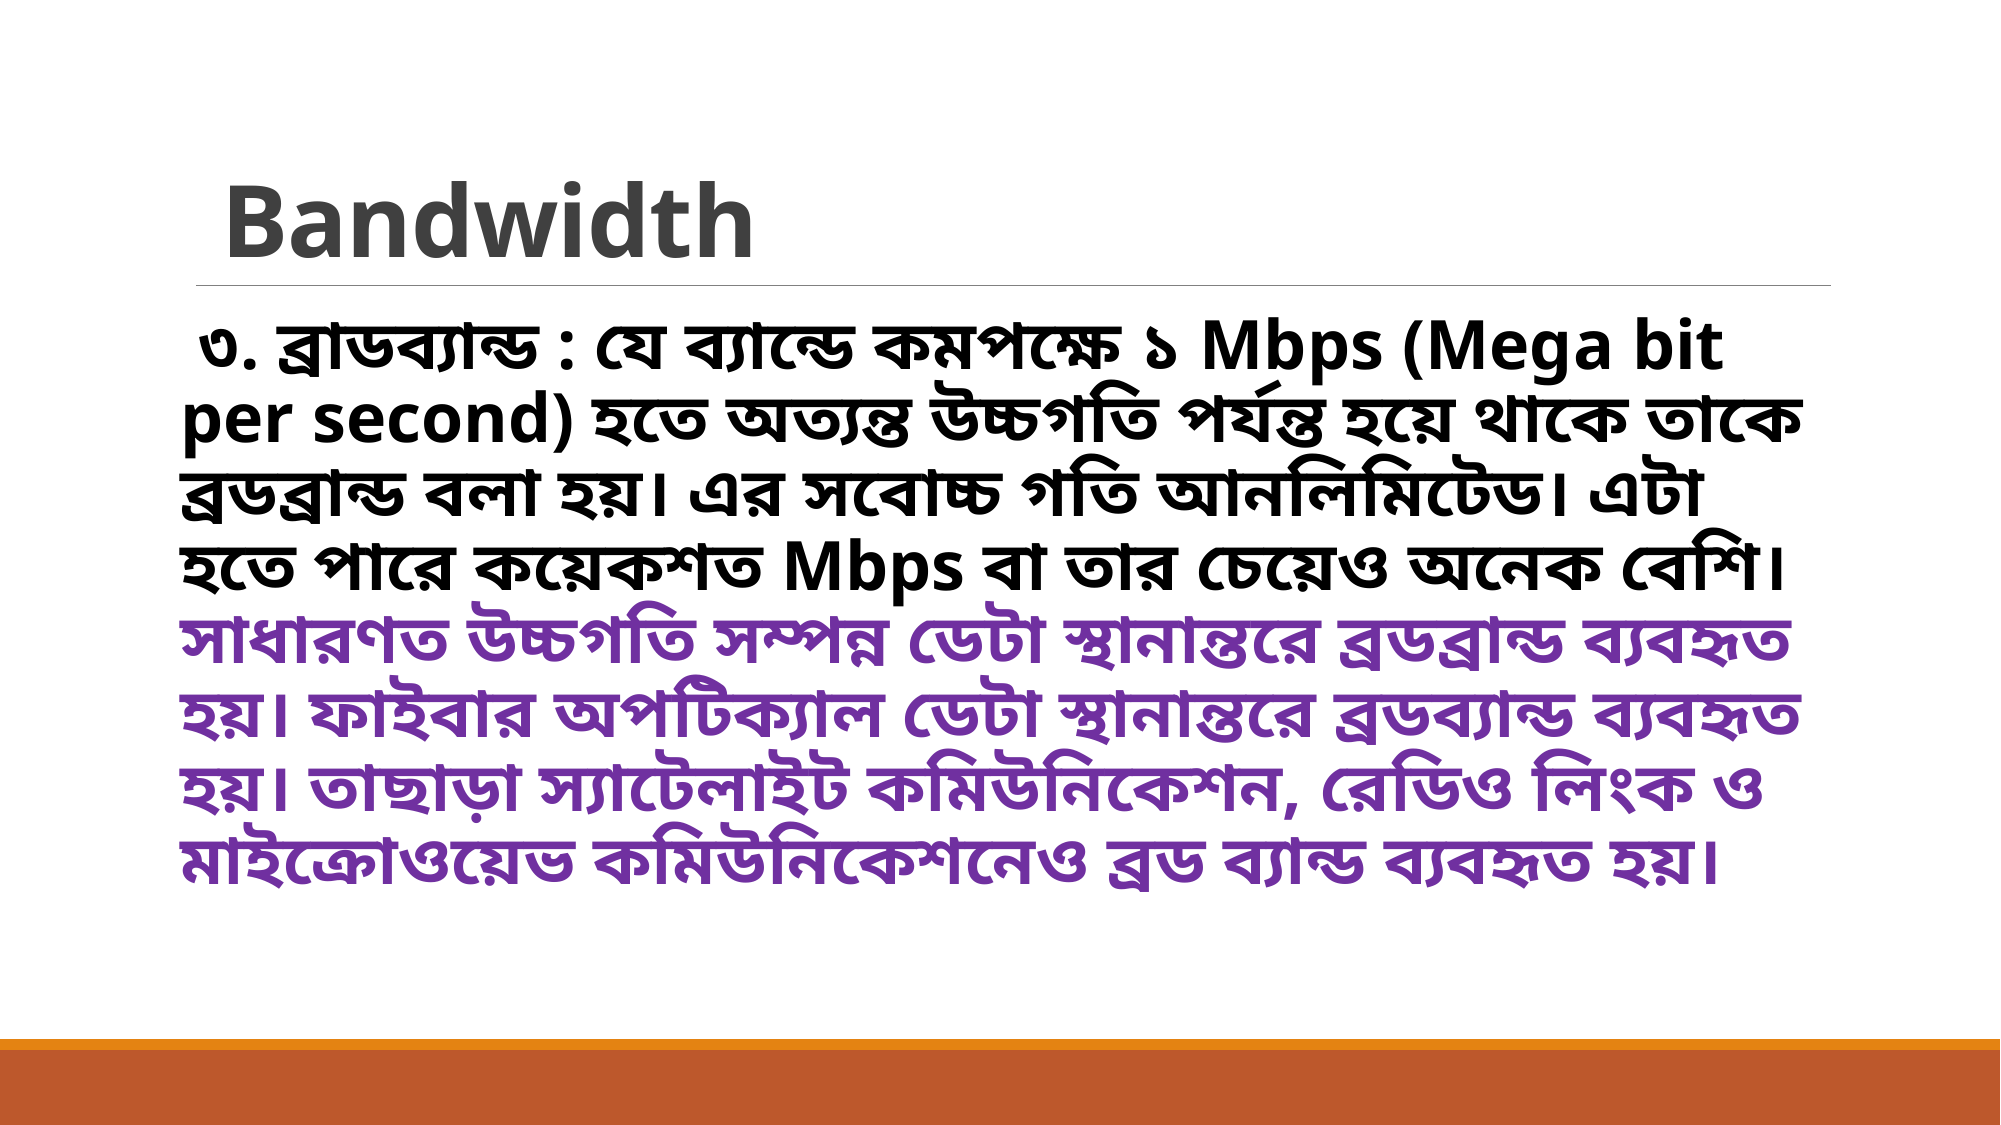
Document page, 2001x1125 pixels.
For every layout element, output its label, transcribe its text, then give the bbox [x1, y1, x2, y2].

title Bandwidth [180, 47, 1830, 285]
list ৩. ব্রাডব্যান্ড : যে ব্যান্ডে কমপক্ষে ১ Mbps (Mega bit per second) হতে অত্যন্ত উচ্চগতি পর্যন্ত হয়ে থাকে তাকে ব্রডব্রান্ড বলা হয়। এর সবোচ্চ গতি আনলিমিটেড। এটা হতে পারে কয়েকশত Mbps বা তার চেয়েও অনেক বেশি। সাধারণত উচ্চগতি সম্পন্ন ডেটা স্থানান্তরে ব্রডব্রান্ড ব্যবহৃত হয়। ফাইবার অপটিক্যাল ডেটা স্থানান্তরে ব্রডব্যান্ড ব্যবহৃত হয়। তাছাড়া স্যাটেলাইট কমিউনিকেশন, রেডিও লিংক ও মাইক্রোওয়েভ কমিউনিকেশনেও ব্রড ব্যান্ড ব্যবহৃত হয়। [180, 302, 1830, 963]
